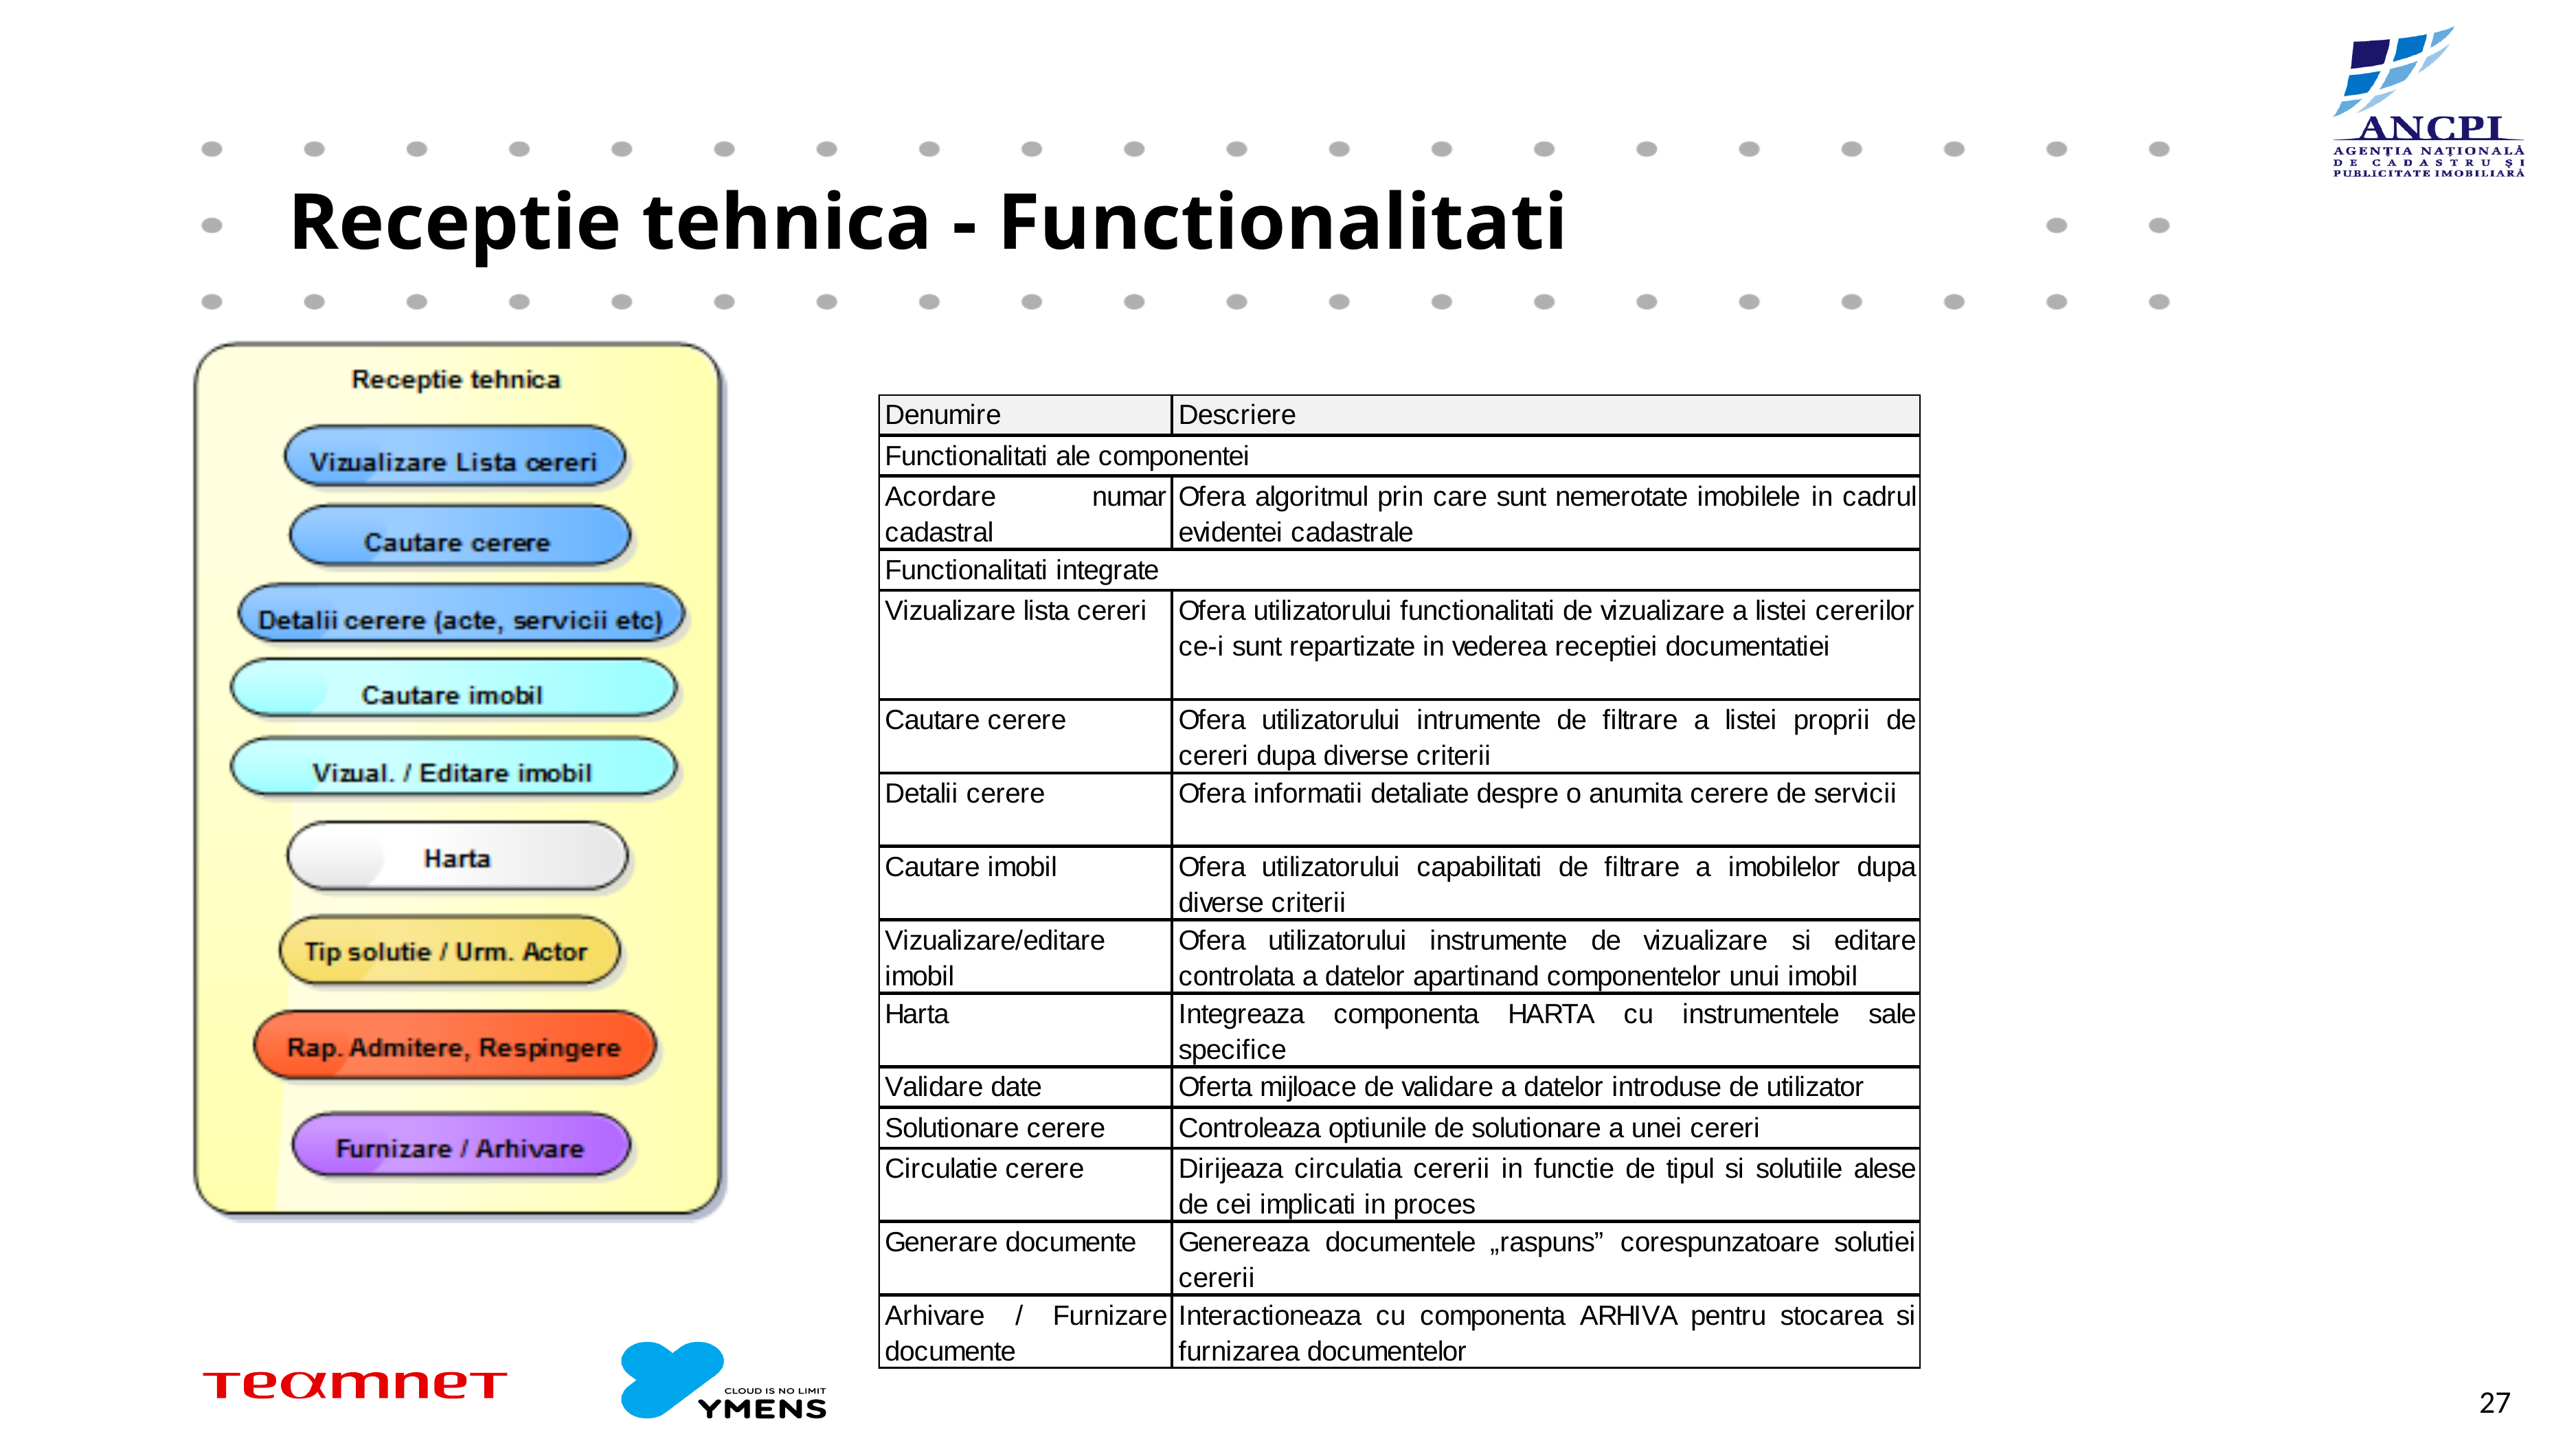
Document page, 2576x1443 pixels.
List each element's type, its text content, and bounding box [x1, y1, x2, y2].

text_box 27 [2456, 1369, 2558, 1431]
title Receptie tehnica - Functionalitati [279, 161, 1996, 287]
picture [0, 0, 2576, 1443]
